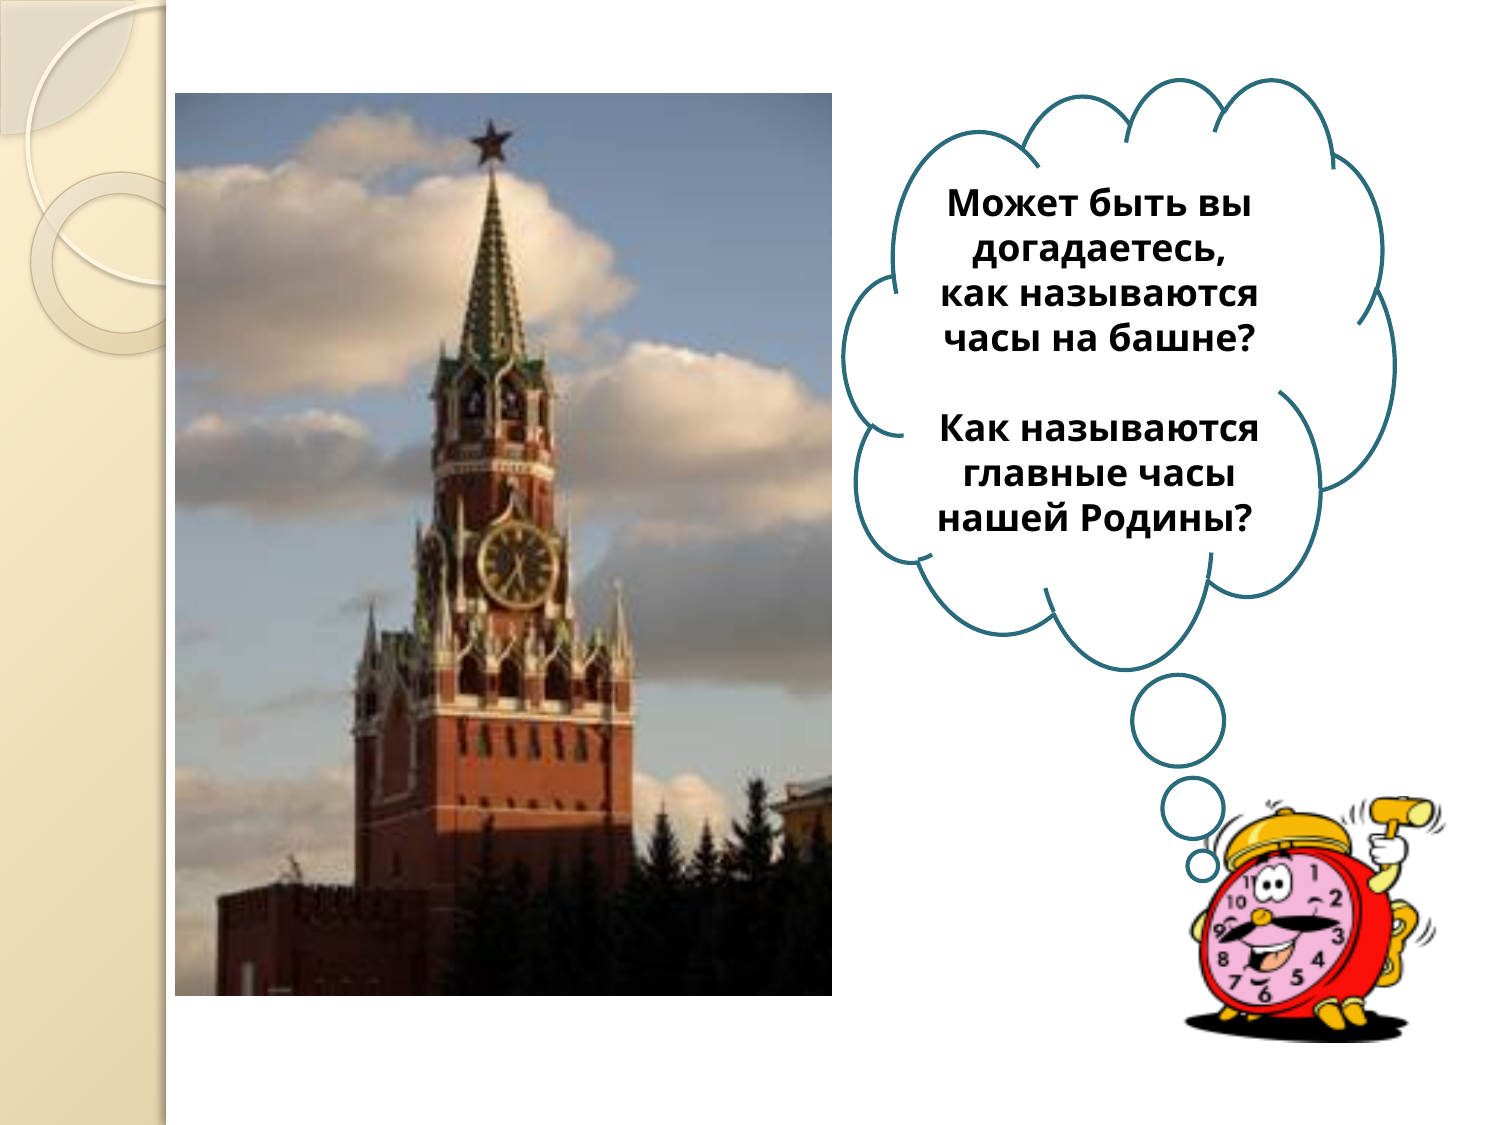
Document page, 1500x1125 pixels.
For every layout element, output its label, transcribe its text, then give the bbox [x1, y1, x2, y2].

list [1159, 796, 1454, 1044]
text_box Может быть вы догадаетесь, как называются часы на башне? Как называются главные часы нашей Родины? [1130, 672, 1227, 769]
picture [175, 93, 833, 997]
text_box Может быть вы догадаетесь, как называются часы на башне? Как называются главные часы нашей Родины? [841, 77, 1397, 673]
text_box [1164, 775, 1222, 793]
